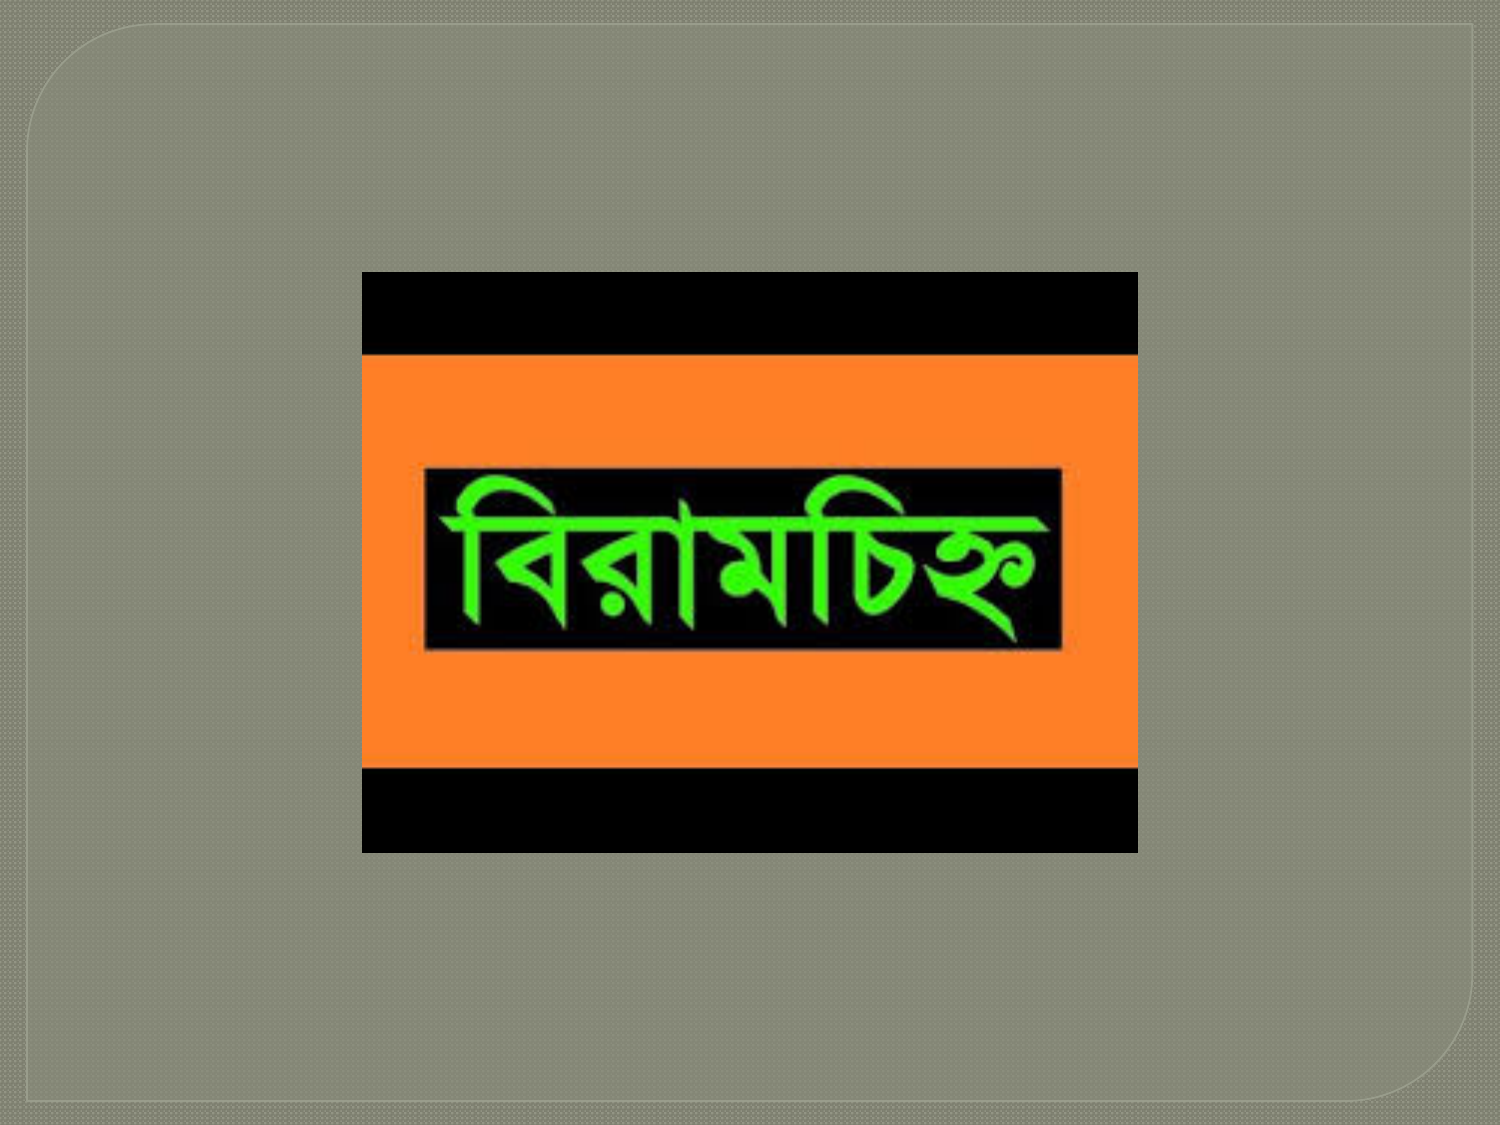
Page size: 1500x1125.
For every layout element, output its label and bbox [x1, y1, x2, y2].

picture [362, 271, 1138, 853]
